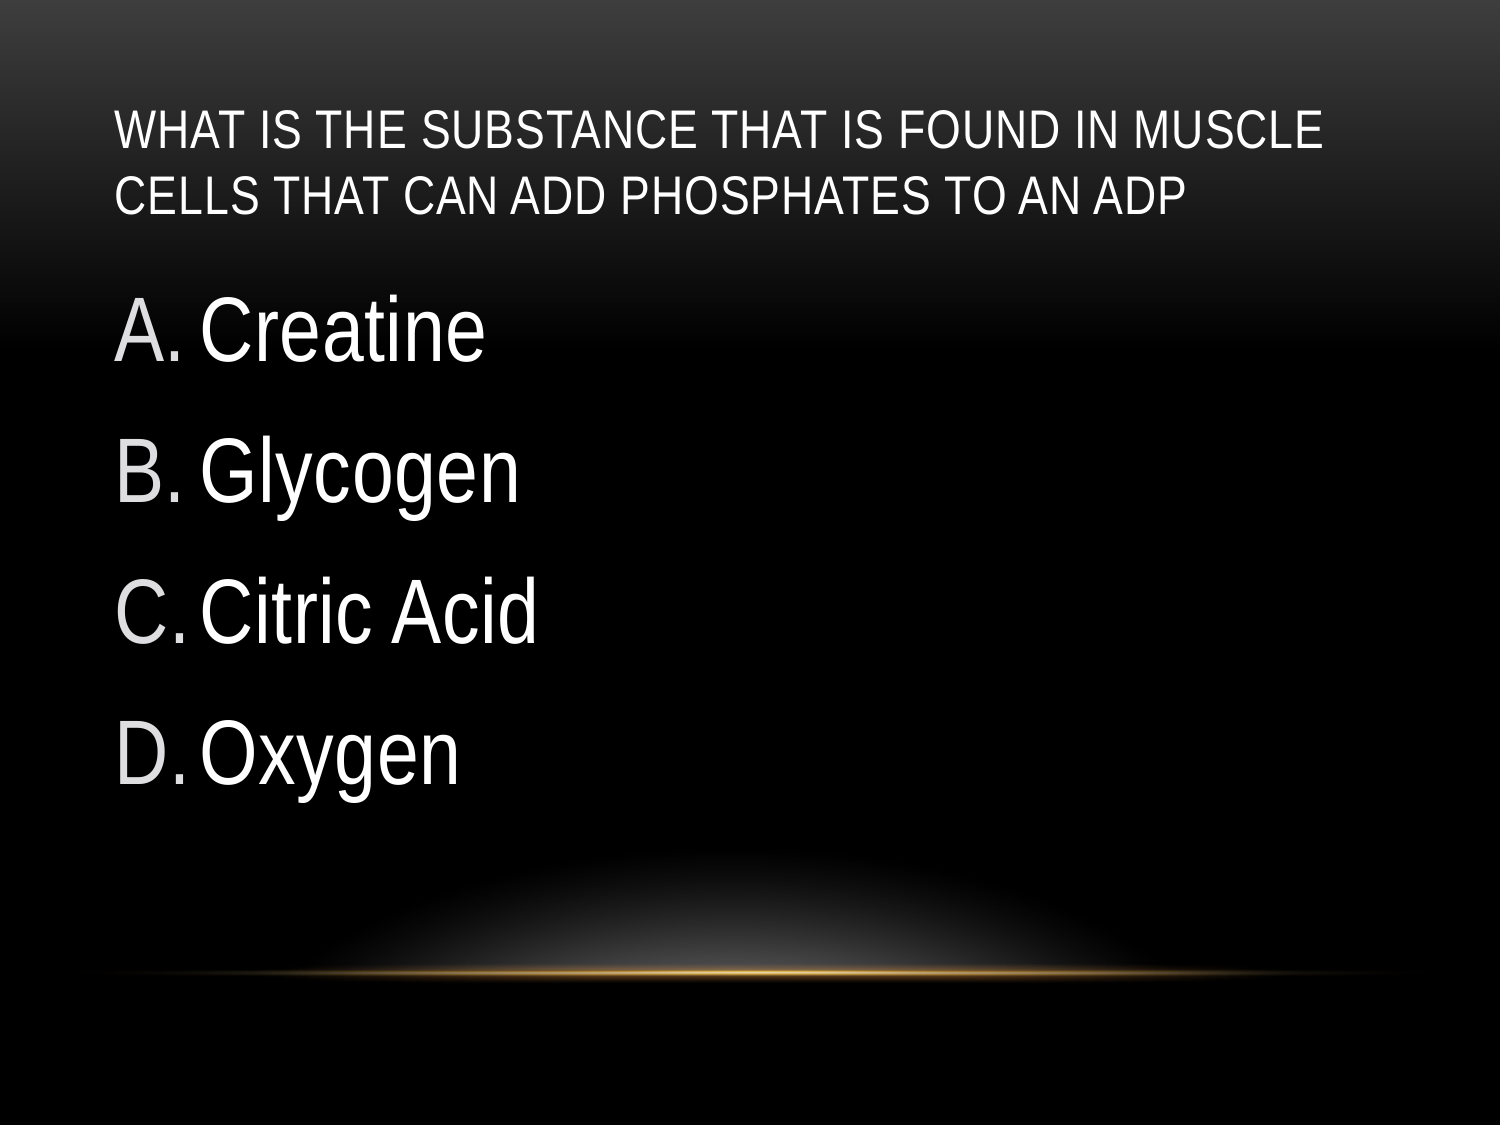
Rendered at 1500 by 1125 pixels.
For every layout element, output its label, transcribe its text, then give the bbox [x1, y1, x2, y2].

title What is the substance that is found in muscle cells that can add phosphates to an ADP [99, 45, 1400, 233]
picture [0, 0, 1500, 1125]
list Creatine Glycogen Citric Acid Oxygen [99, 262, 1400, 938]
